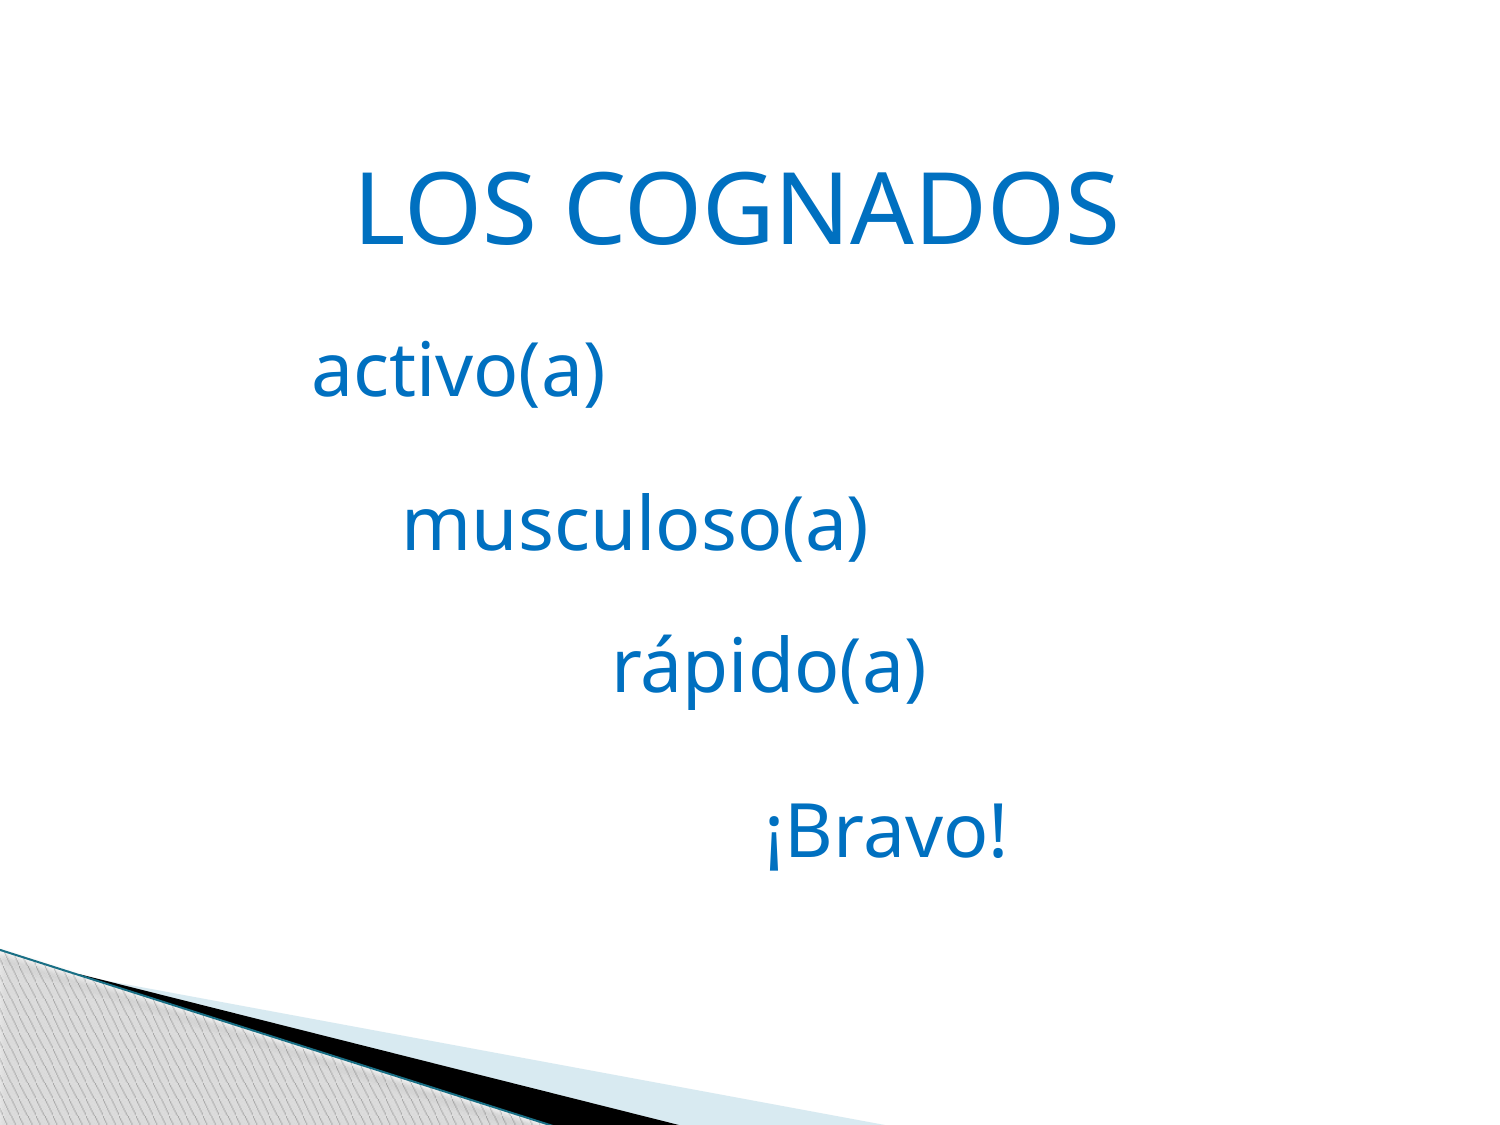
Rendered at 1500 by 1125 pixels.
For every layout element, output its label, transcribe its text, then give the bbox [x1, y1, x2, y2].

text_box rápido(a) [596, 609, 1093, 715]
text_box ¡Bravo! [750, 775, 1199, 880]
text_box activo(a) [64, 314, 853, 420]
text_box musculoso(a) [242, 467, 1030, 573]
text_box LOS COGNADOS [287, 137, 1188, 273]
